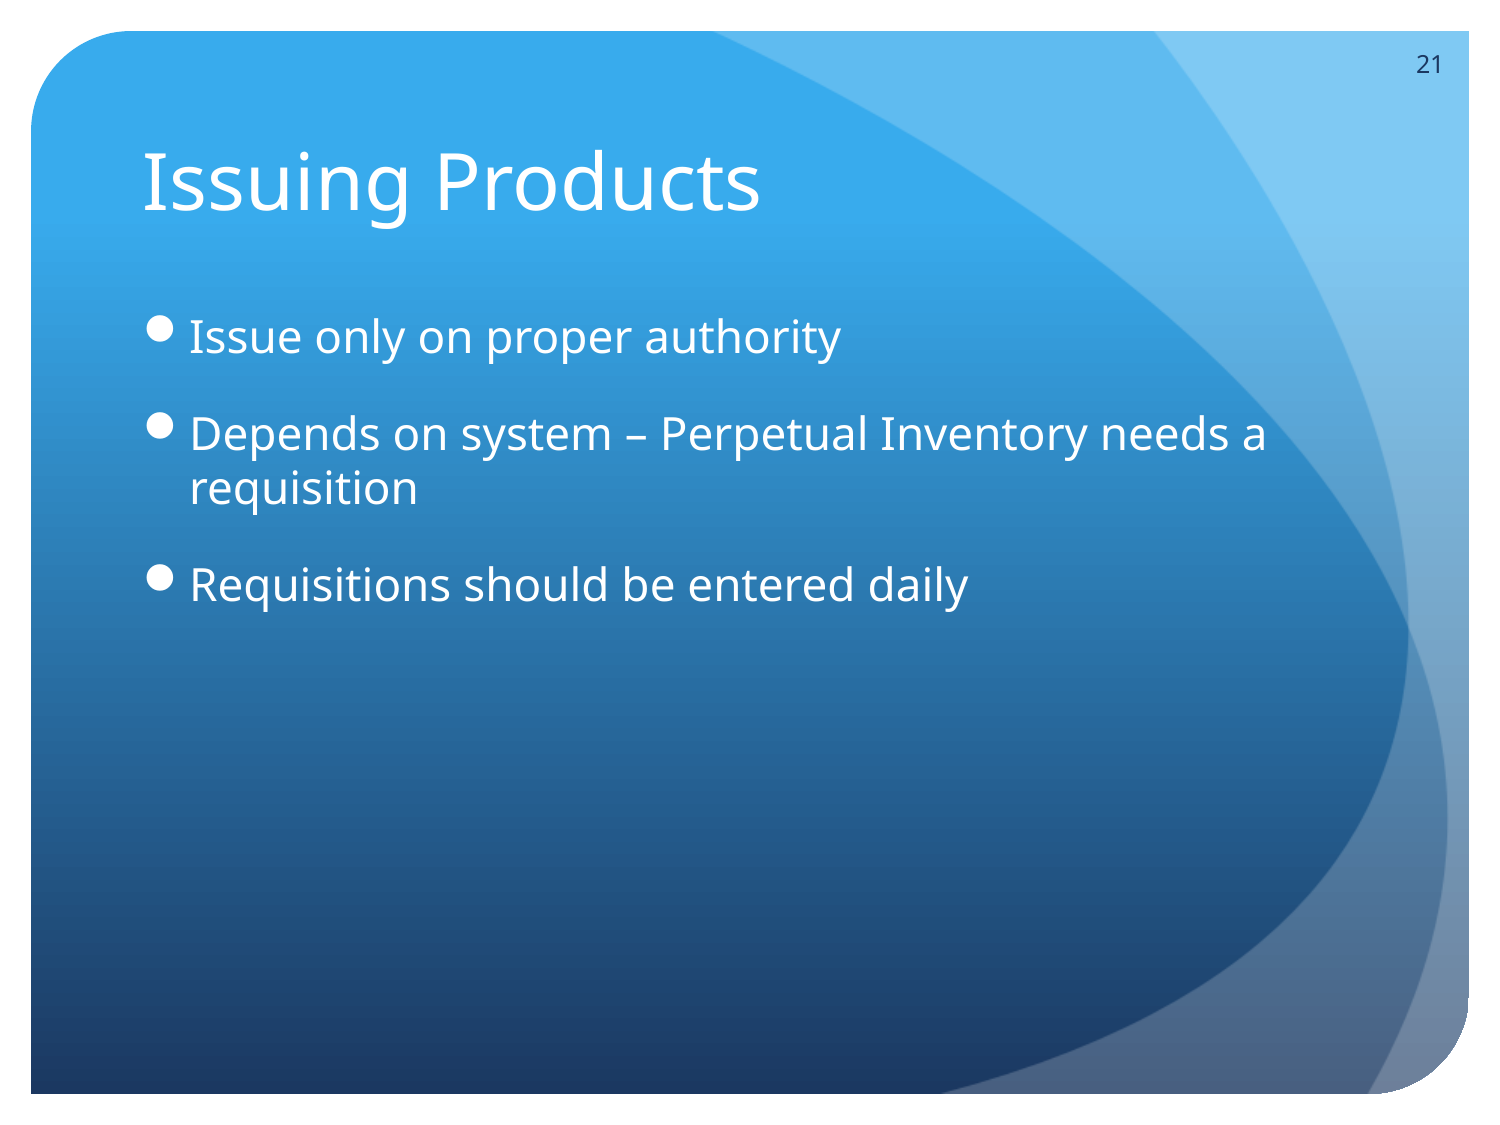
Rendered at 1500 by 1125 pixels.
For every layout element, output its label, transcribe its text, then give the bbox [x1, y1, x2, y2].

picture [24, 30, 1473, 1094]
title Issuing Products [127, 62, 1372, 234]
slide_number 21 [1378, 36, 1460, 96]
list Issue only on proper authority Depends on system – Perpetual Inventory needs a requisition Requisitions should be entered daily [127, 299, 1372, 991]
